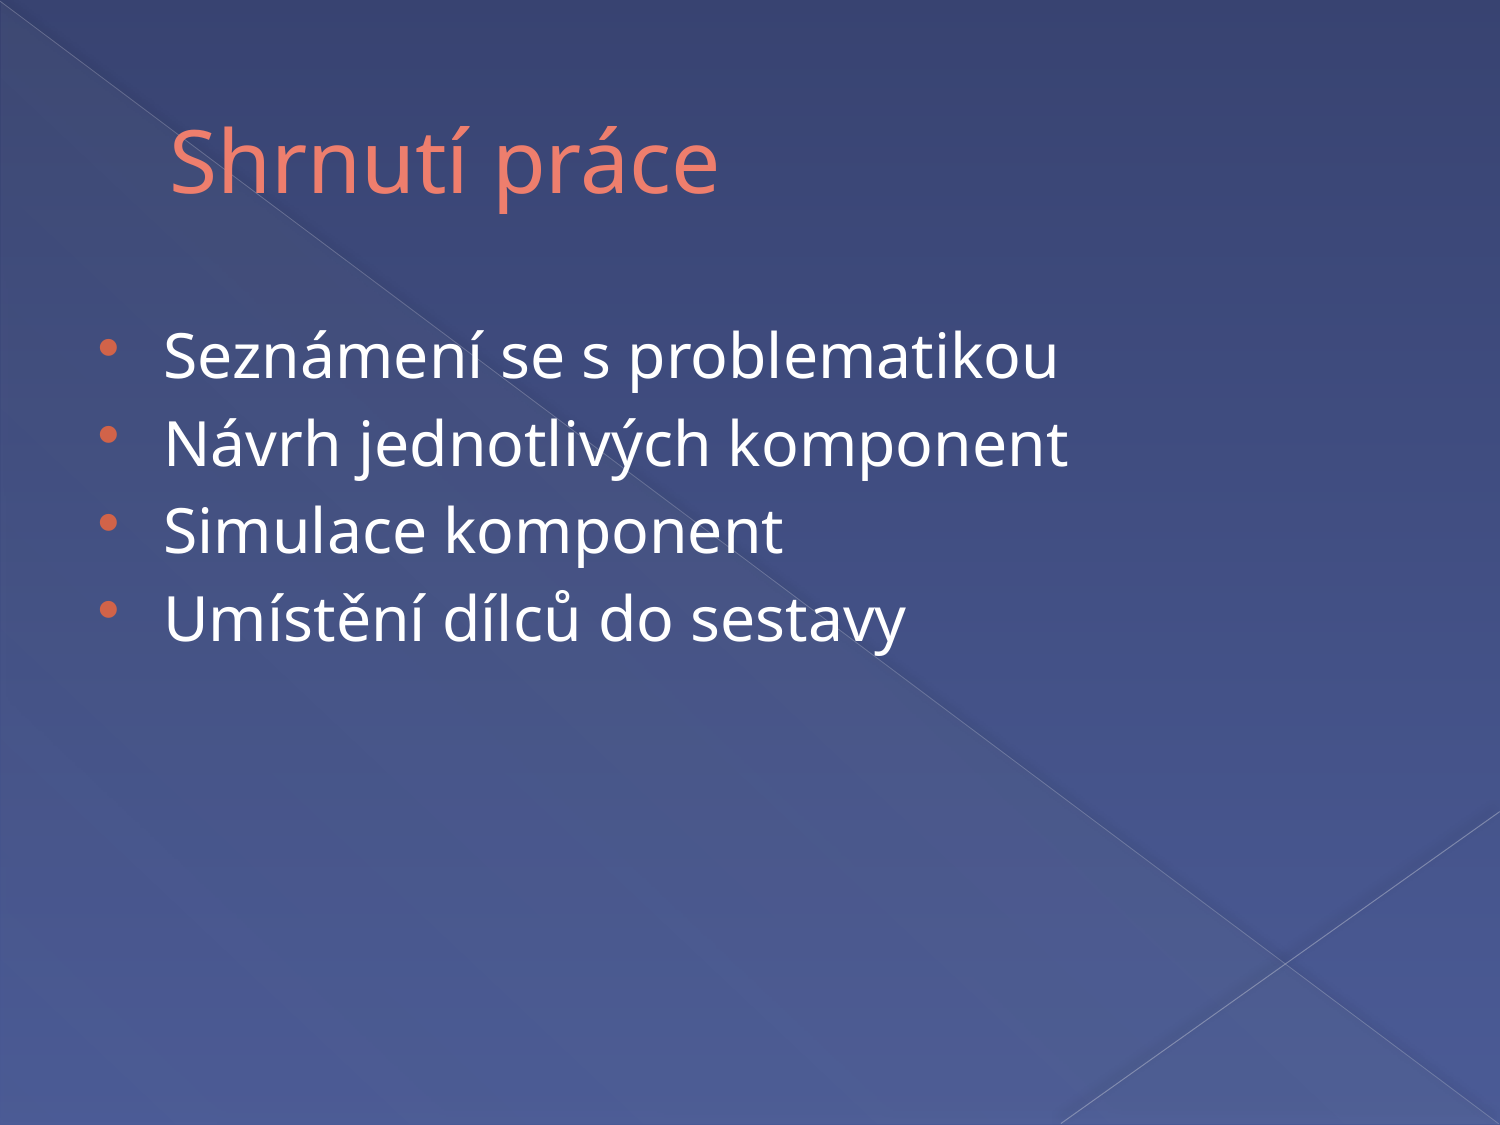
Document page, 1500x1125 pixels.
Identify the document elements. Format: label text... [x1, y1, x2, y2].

list Seznámení se s problematikou Návrh jednotlivých komponent Simulace komponent Umístění dílců do sestavy [75, 308, 1425, 1059]
title Shrnutí práce [75, 43, 1425, 274]
